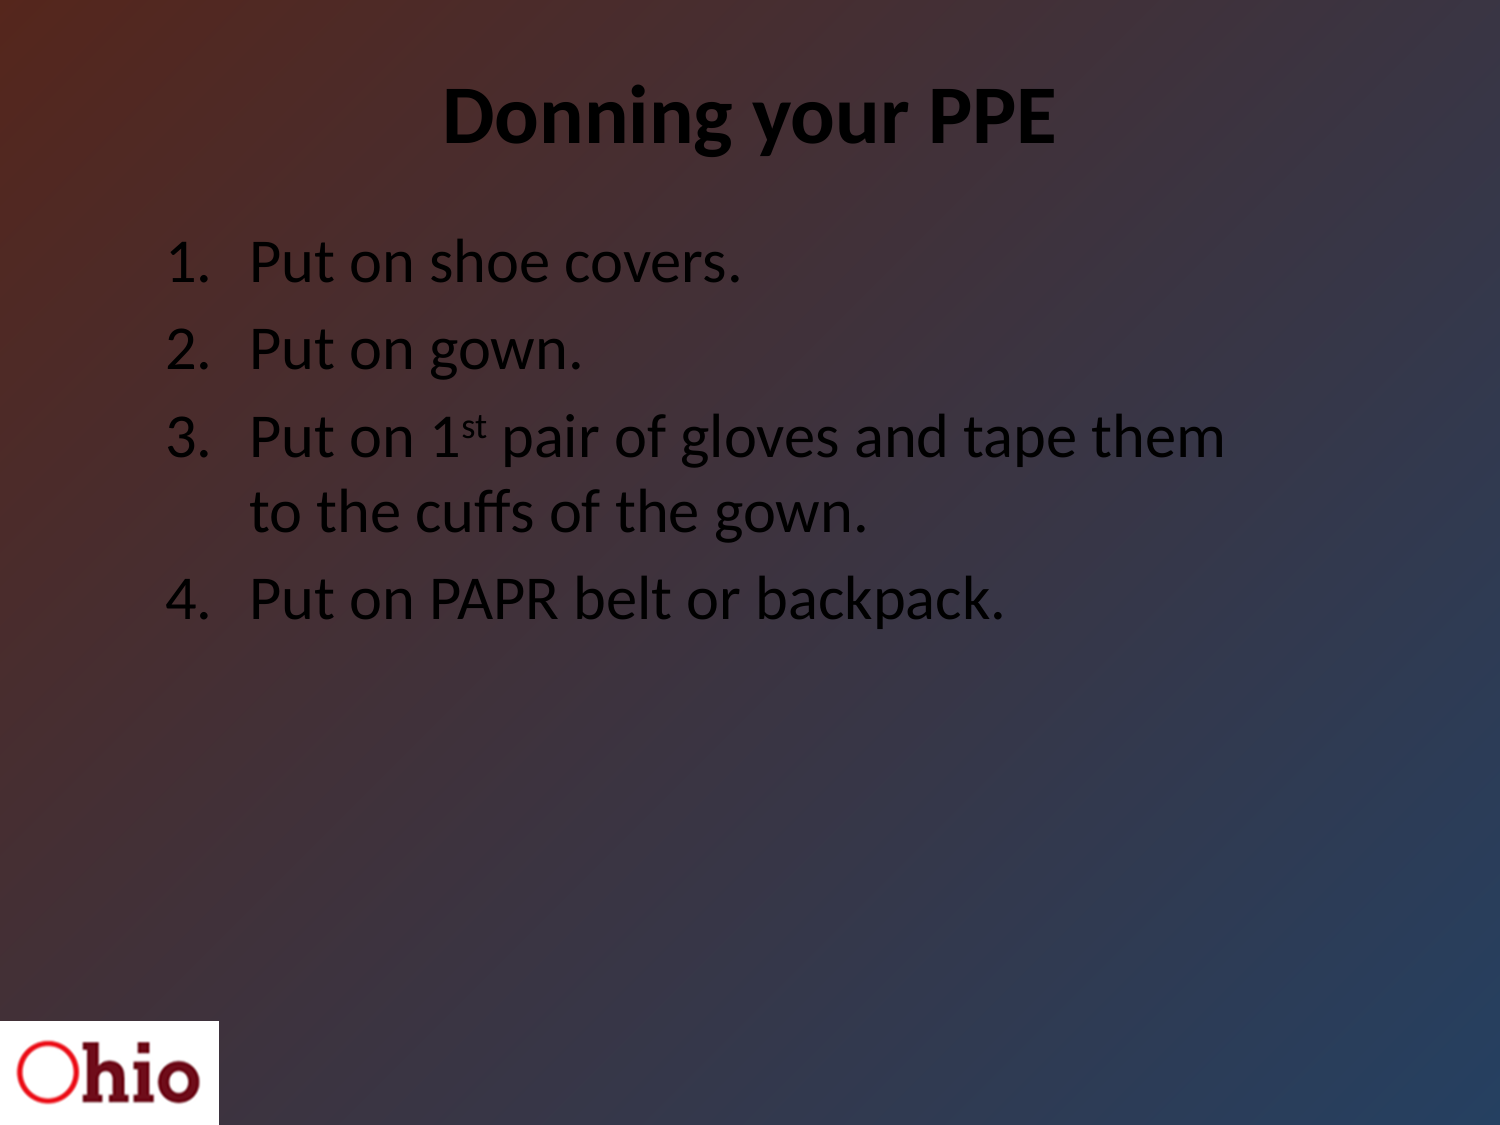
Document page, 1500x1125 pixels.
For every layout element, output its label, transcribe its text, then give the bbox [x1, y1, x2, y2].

list Put on shoe covers. Put on gown. Put on 1st pair of gloves and tape them to the cuffs of the gown. Put on PAPR belt or backpack. [75, 212, 1275, 1038]
title Donning your PPE [75, 45, 1425, 175]
picture [0, 1021, 220, 1125]
